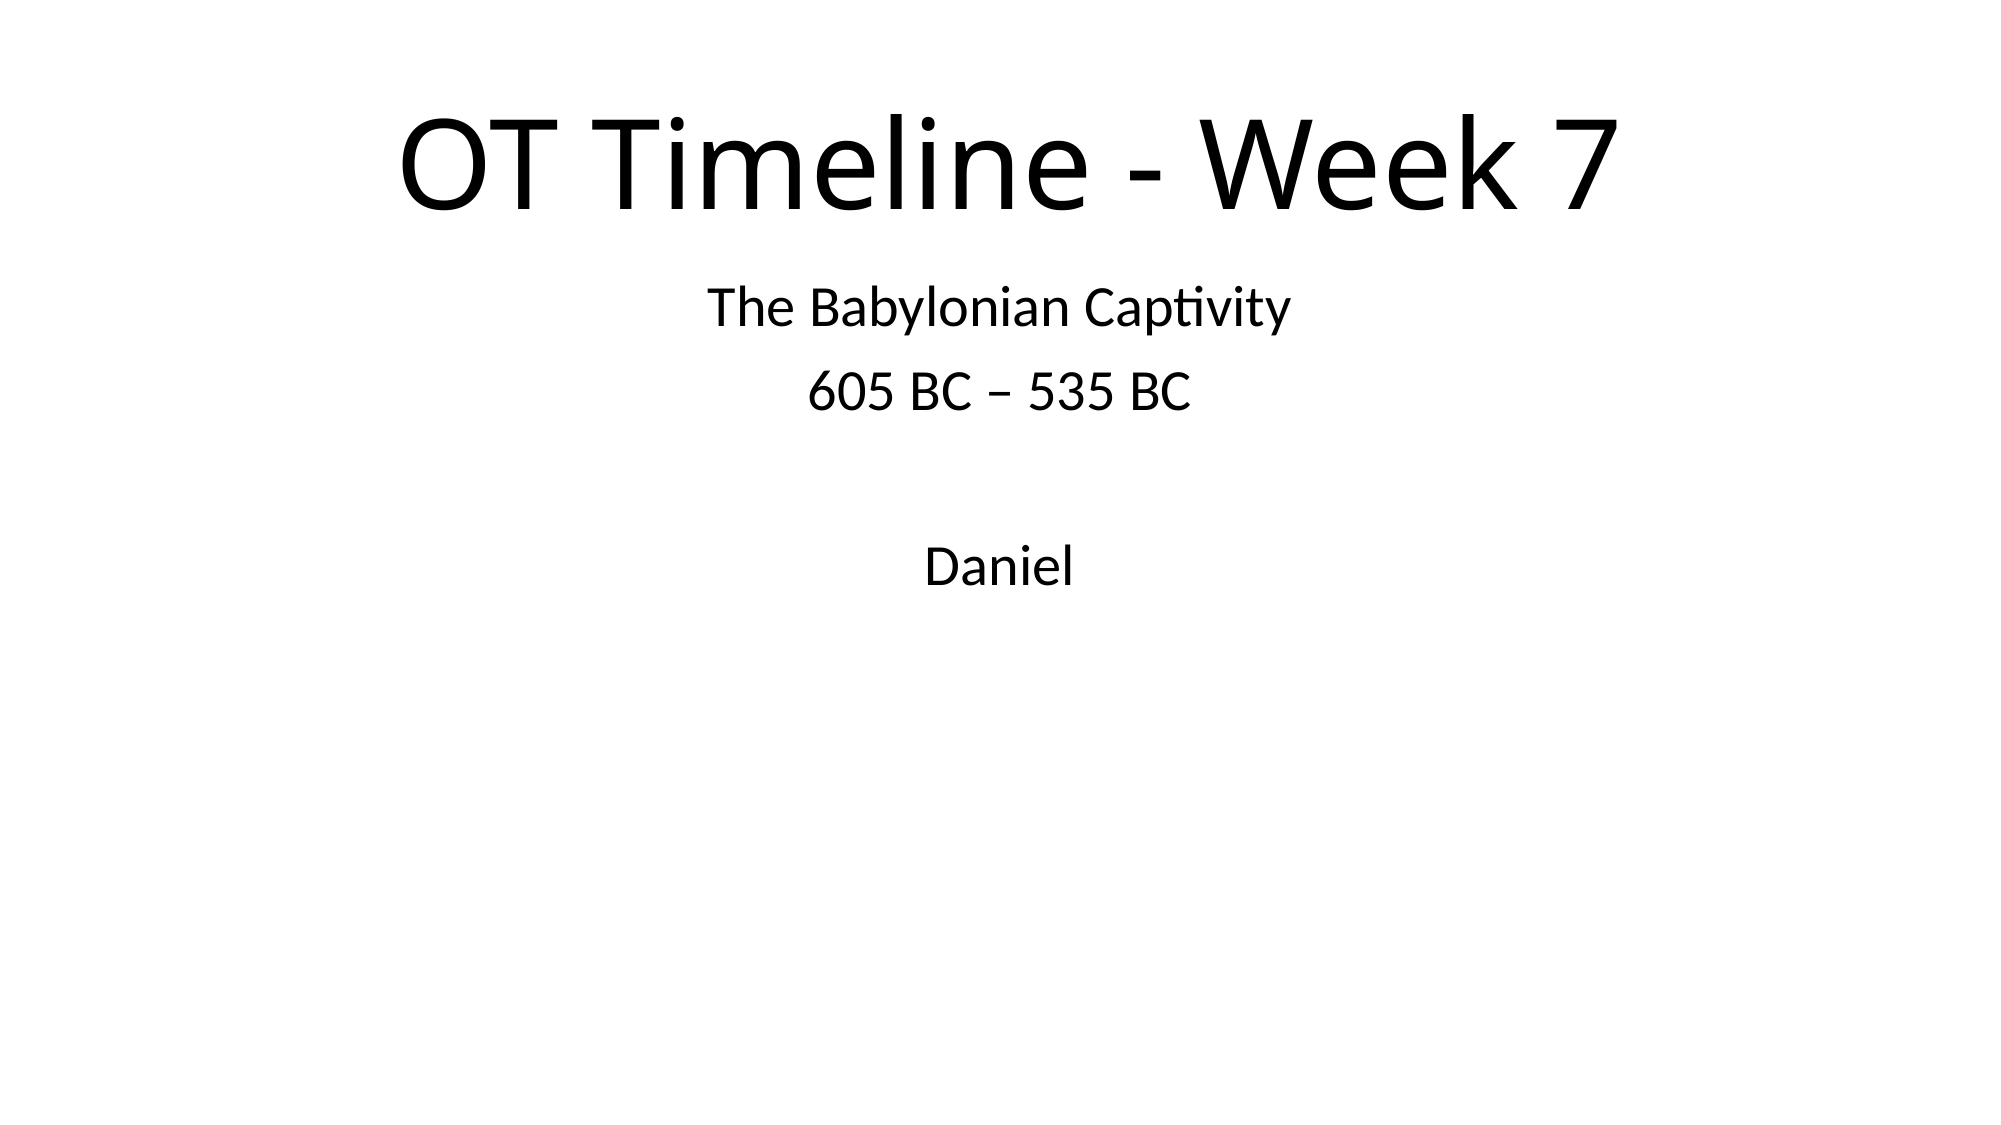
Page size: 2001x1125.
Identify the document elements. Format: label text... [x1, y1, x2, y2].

title OT Timeline - Week 7 [269, 66, 1750, 245]
text_box Daniel [910, 519, 1090, 605]
subtitle The Babylonian Captivity 605 BC – 535 BC [249, 268, 1750, 447]
